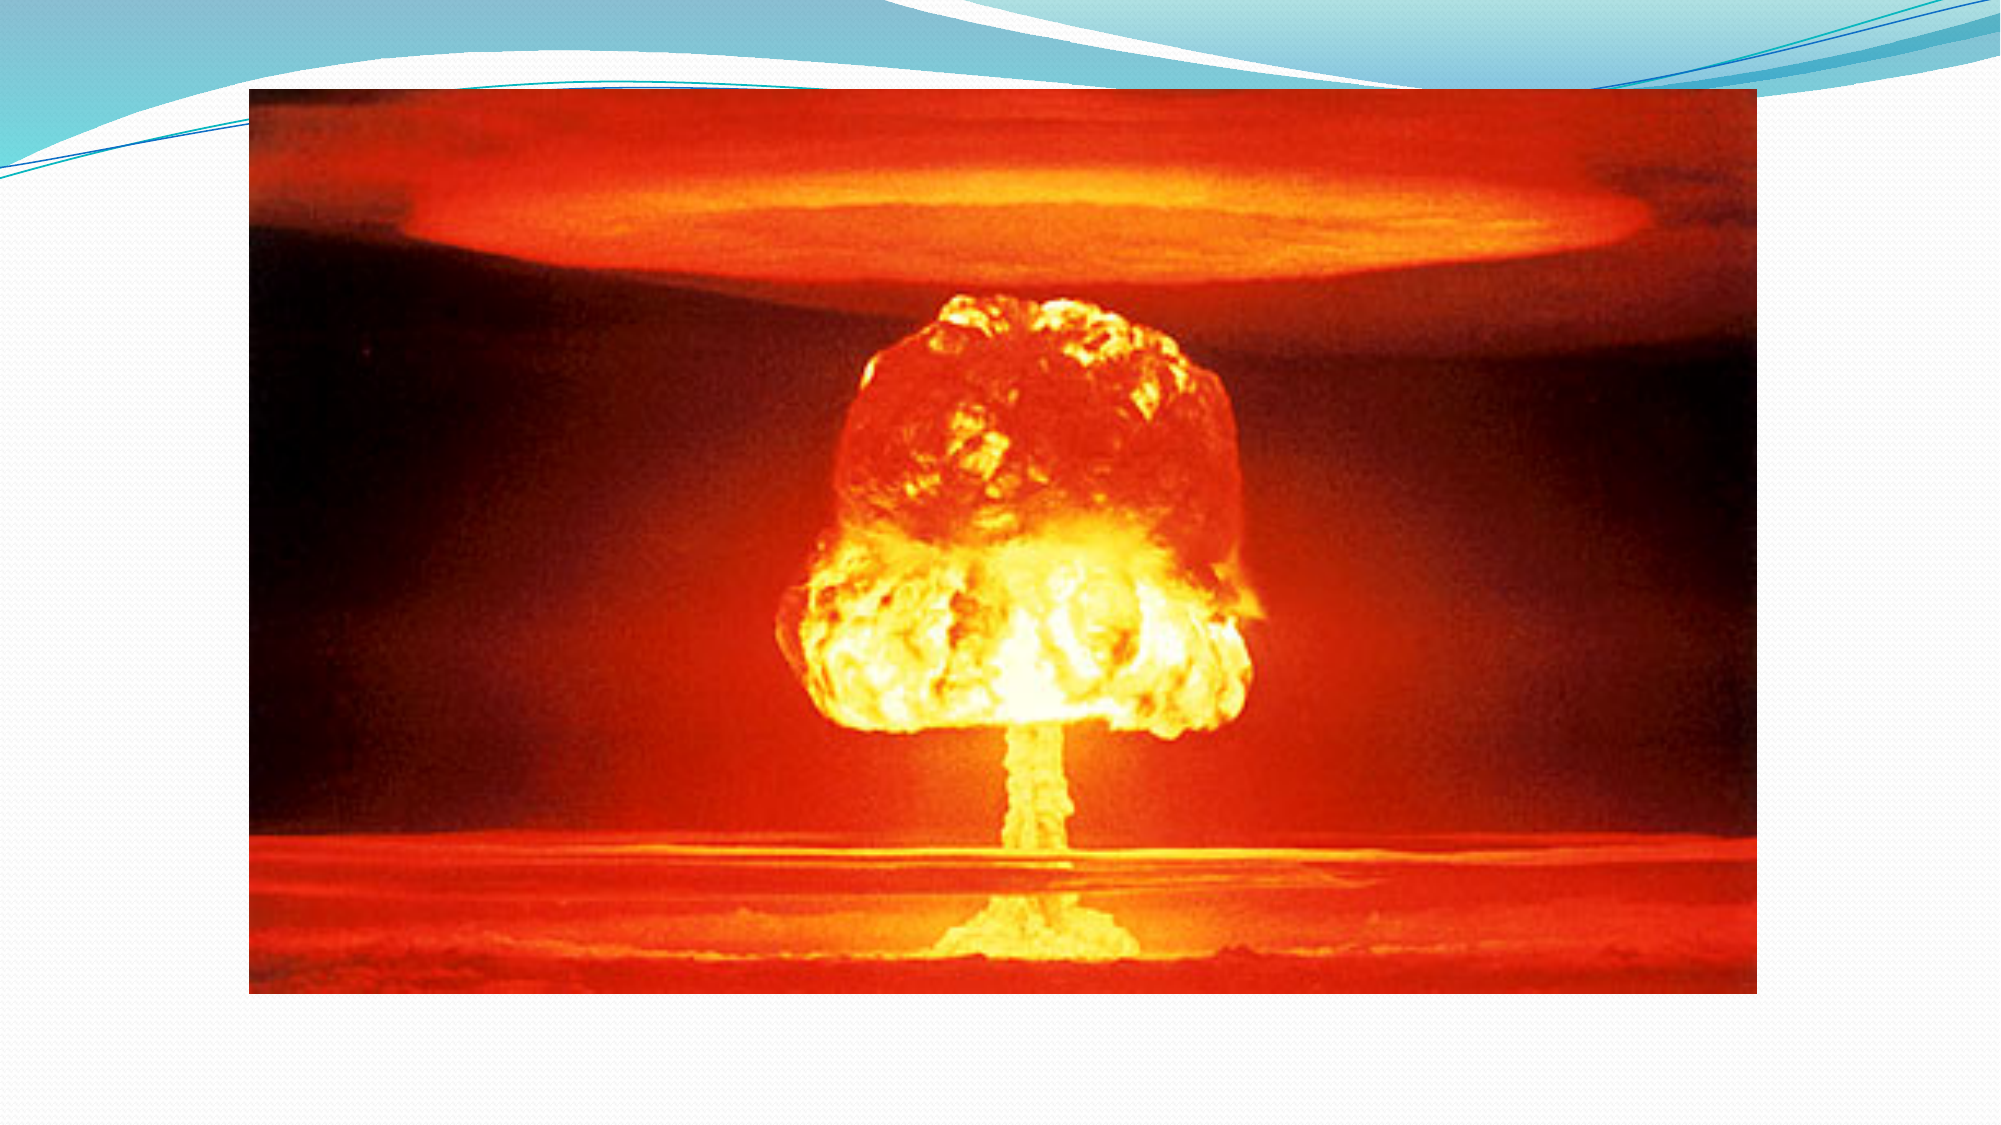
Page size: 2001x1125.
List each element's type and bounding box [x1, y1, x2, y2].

list [249, 89, 1757, 994]
